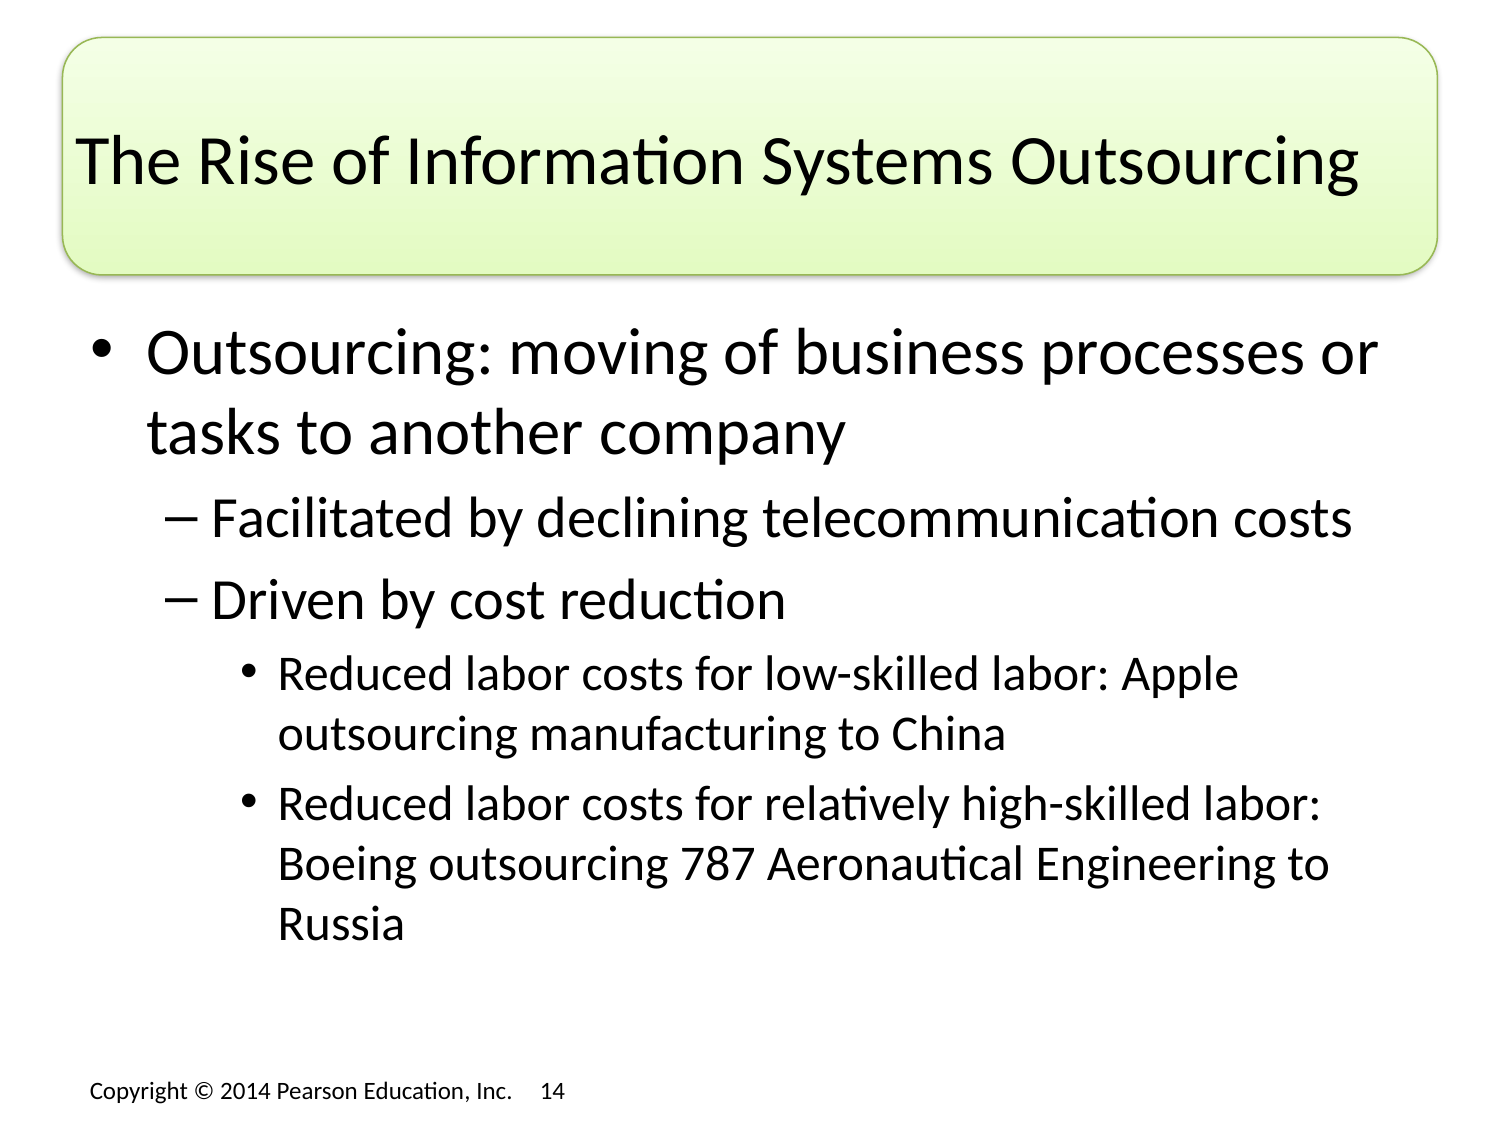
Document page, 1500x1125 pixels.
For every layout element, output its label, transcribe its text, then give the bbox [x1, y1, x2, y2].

title The Rise of Information Systems Outsourcing [75, 50, 1425, 263]
list Outsourcing: moving of business processes or tasks to another company Facilitated by declining telecommunication costs Driven by cost reduction Reduced labor costs for low-skilled labor: Apple outsourcing manufacturing to China Reduced labor costs for relatively high-skilled labor: Boeing outsourcing 787 Aeronautical Engineering to Russia [75, 299, 1425, 1050]
